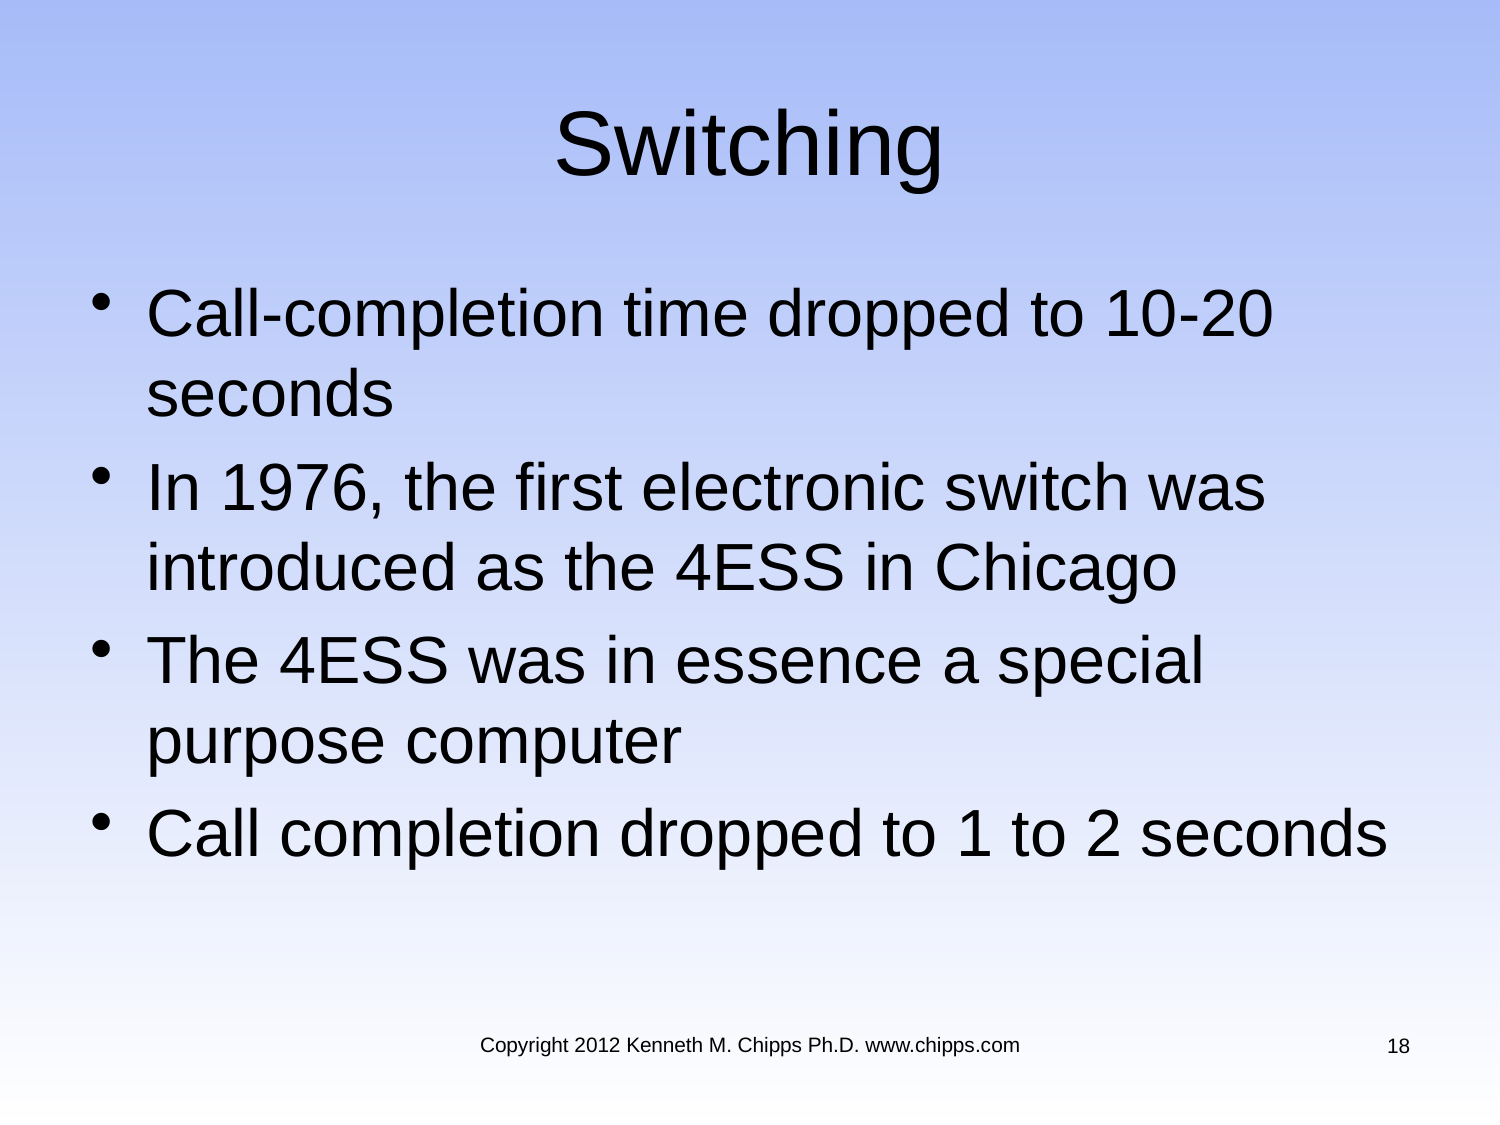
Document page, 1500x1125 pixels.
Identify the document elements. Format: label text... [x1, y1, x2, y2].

list Call-completion time dropped to 10-20 seconds In 1976, the first electronic switch was introduced as the 4ESS in Chicago The 4ESS was in essence a special purpose computer Call completion dropped to 1 to 2 seconds [75, 262, 1425, 1005]
footer Copyright 2012 Kenneth M. Chipps Ph.D. www.chipps.com [449, 1024, 1051, 1103]
slide_number 18 [1074, 1024, 1426, 1104]
title Switching [75, 45, 1425, 233]
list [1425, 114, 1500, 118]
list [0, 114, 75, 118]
